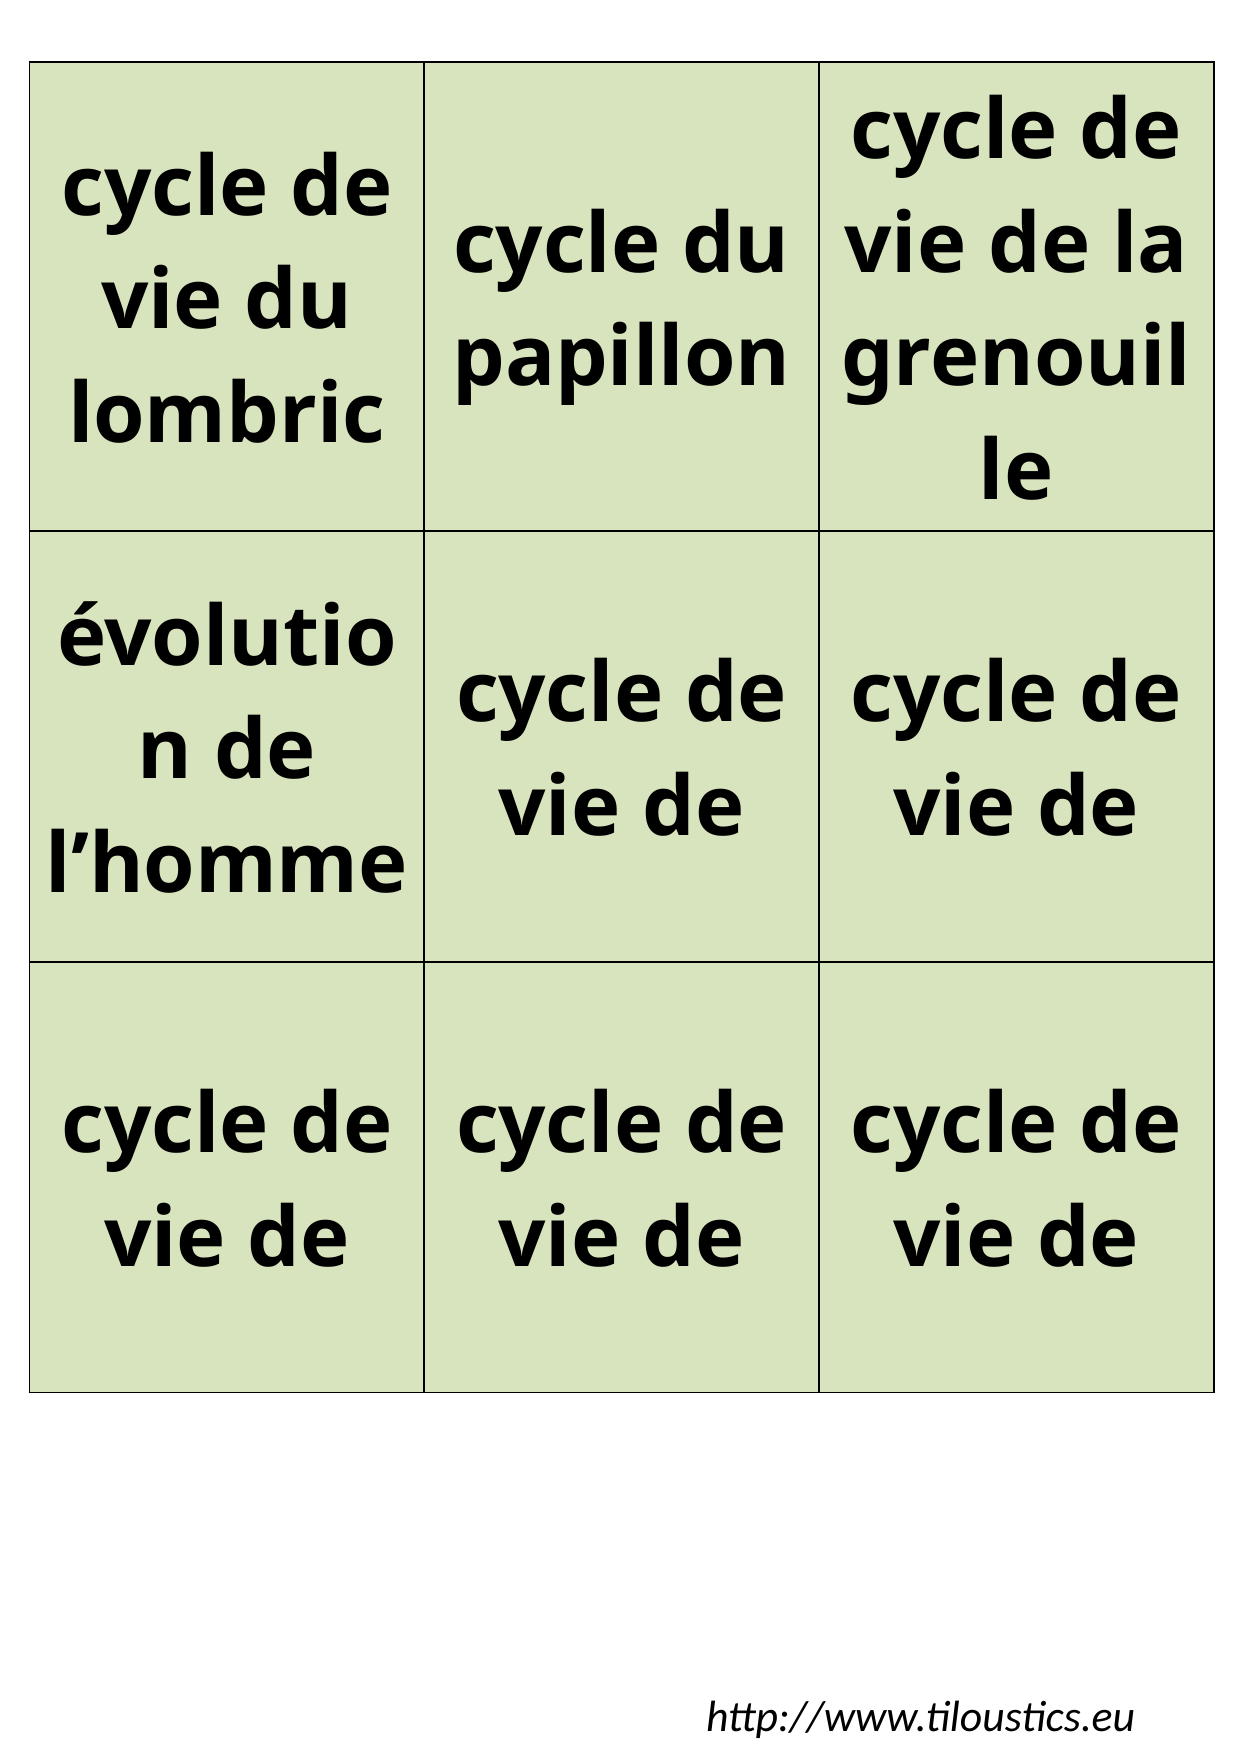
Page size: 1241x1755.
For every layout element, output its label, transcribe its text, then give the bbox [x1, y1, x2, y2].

table_cell cycle de vie de [425, 963, 818, 1392]
table_cell cycle de vie de [30, 963, 423, 1392]
table_header cycle du papillon [425, 63, 818, 530]
table_cell évolution de l’homme [30, 532, 423, 961]
table_header cycle de vie du lombric [30, 63, 423, 530]
table_cell cycle de vie de [425, 532, 818, 961]
table_cell cycle de vie de [820, 532, 1213, 961]
table_header cycle de vie de la grenouille [820, 63, 1213, 530]
text_box http://www.tiloustics.eu [691, 1680, 1235, 1748]
table_cell cycle de vie de [820, 963, 1213, 1392]
